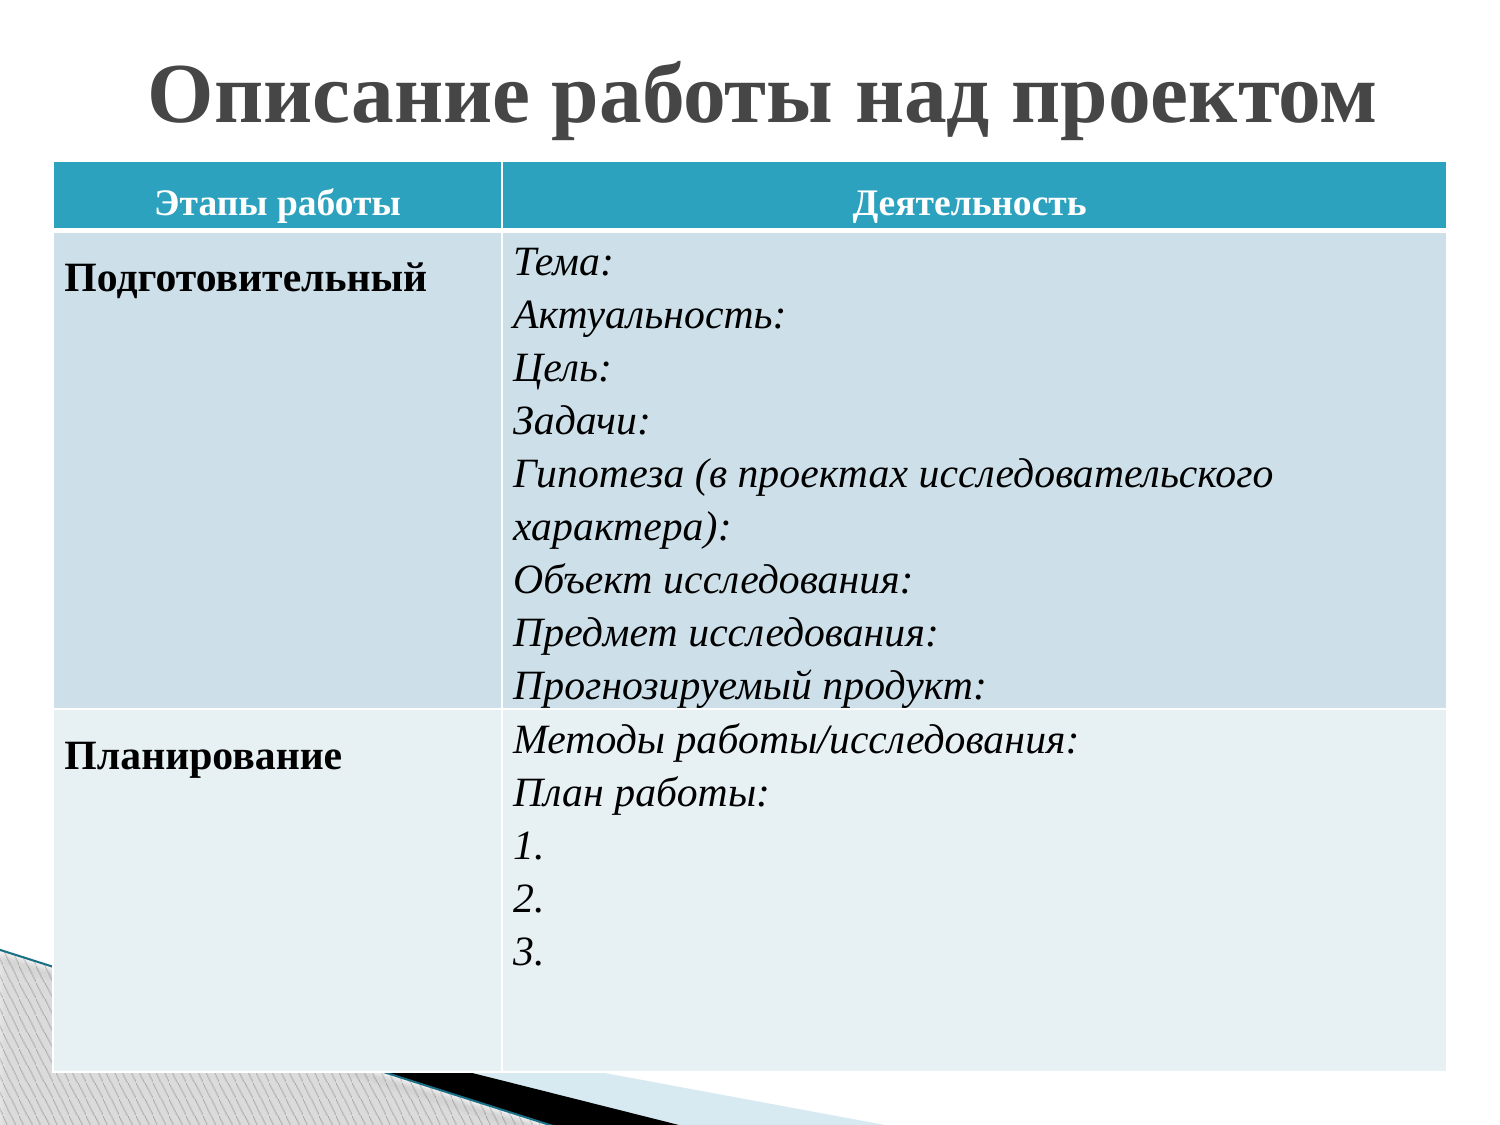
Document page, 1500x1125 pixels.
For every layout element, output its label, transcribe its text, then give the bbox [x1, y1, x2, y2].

table_header Этапы работы [54, 162, 501, 228]
table_cell Планирование [54, 710, 501, 1071]
table_cell Методы работы/исследования: План работы: 1. 2. 3. [503, 710, 1446, 1071]
title Описание работы над проектом [88, 0, 1439, 188]
table_header Деятельность [503, 162, 1446, 228]
table_cell Подготовительный [54, 233, 501, 708]
table_cell Тема: Актуальность: Цель: Задачи: Гипотеза (в проектах исследовательского характера): Объект исследования: Предмет исследования: Прогнозируемый продукт: [503, 233, 1446, 708]
